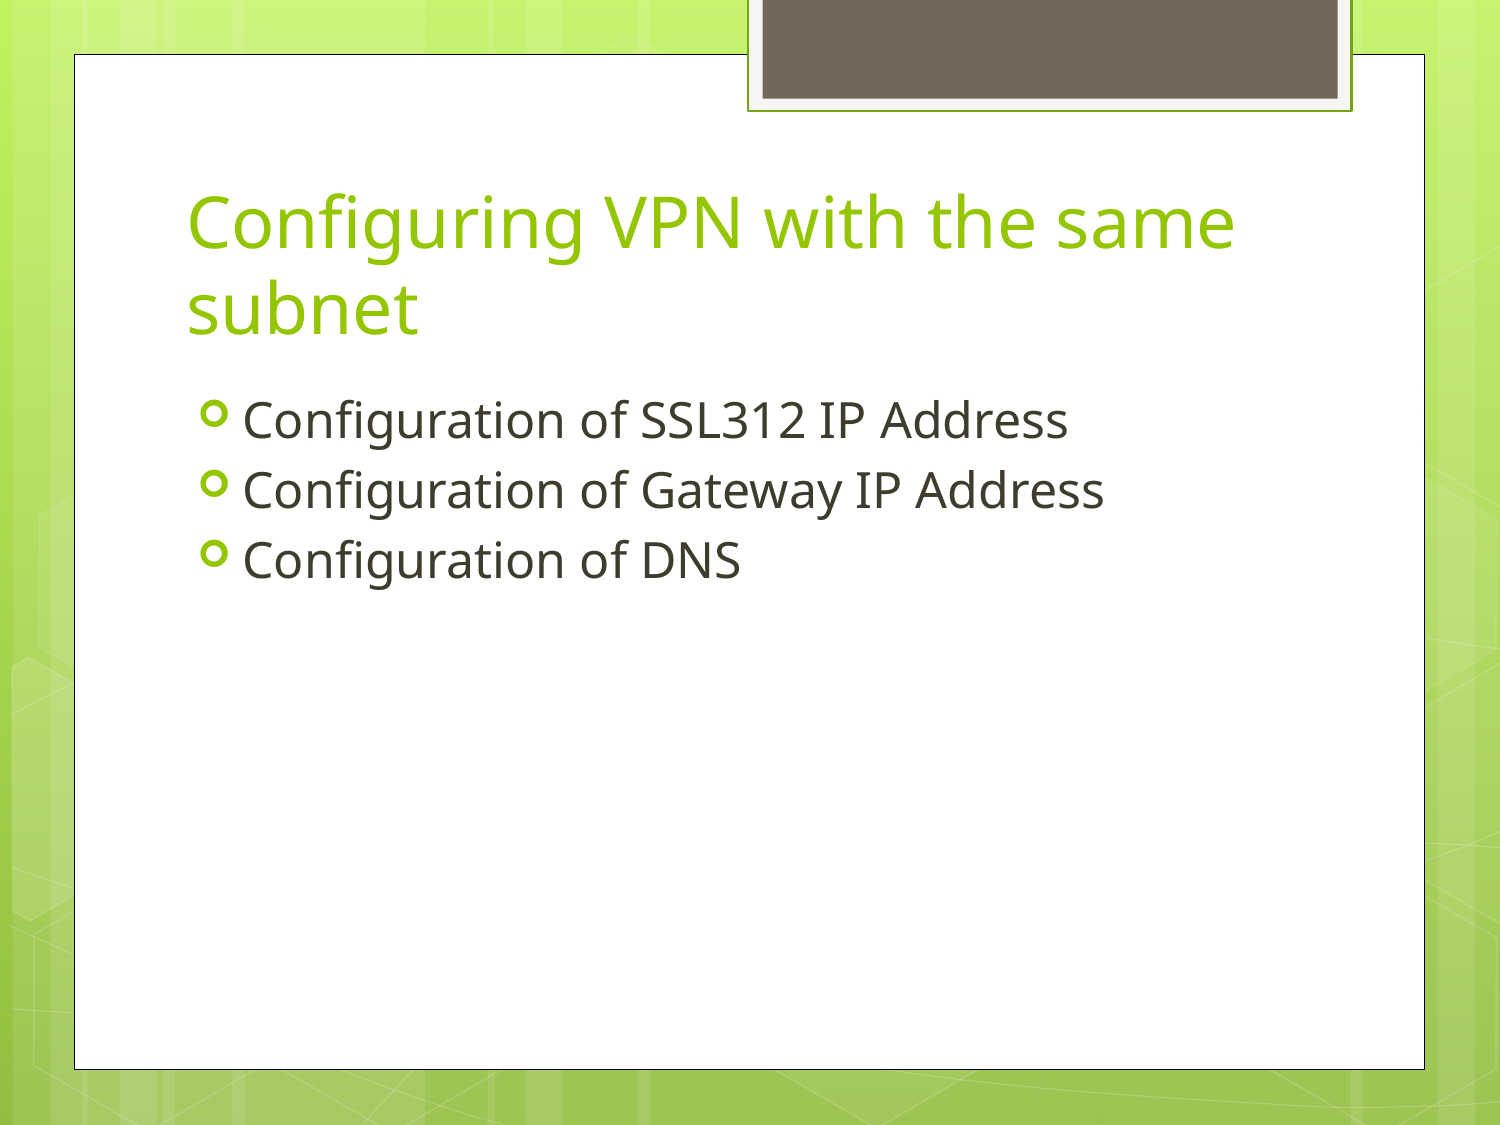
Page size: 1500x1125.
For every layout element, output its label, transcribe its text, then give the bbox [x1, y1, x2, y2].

title Configuring VPN with the same subnet [171, 168, 1324, 357]
list Configuration of SSL312 IP Address Configuration of Gateway IP Address Configuration of DNS [171, 381, 1283, 957]
